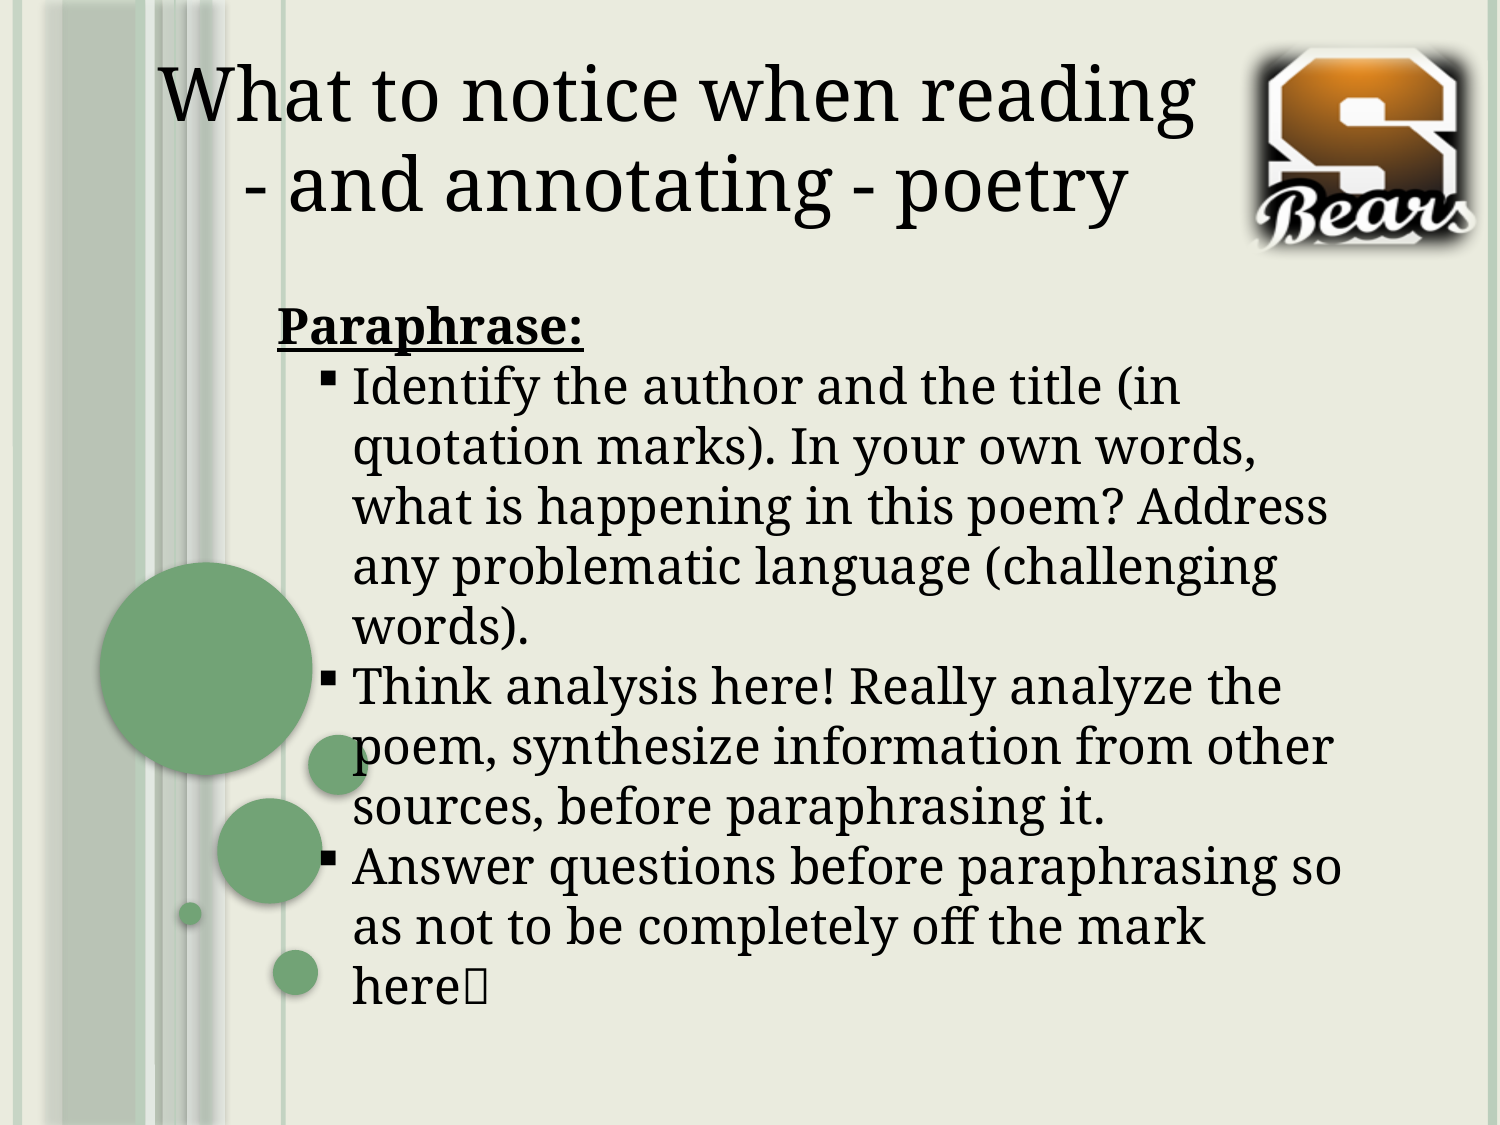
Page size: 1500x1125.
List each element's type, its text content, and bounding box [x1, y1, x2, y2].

text_box Paraphrase: Identify the author and the title (in quotation marks). In your own words, what is happening in this poem? Address any problematic language (challenging words). Think analysis here! Really analyze the poem, synthesize information from other sources, before paraphrasing it. Answer questions before paraphrasing so as not to be completely off the mark here [262, 287, 1363, 1083]
picture [1236, 36, 1487, 263]
text_box What to notice when reading - and annotating - poetry [124, 87, 1250, 275]
